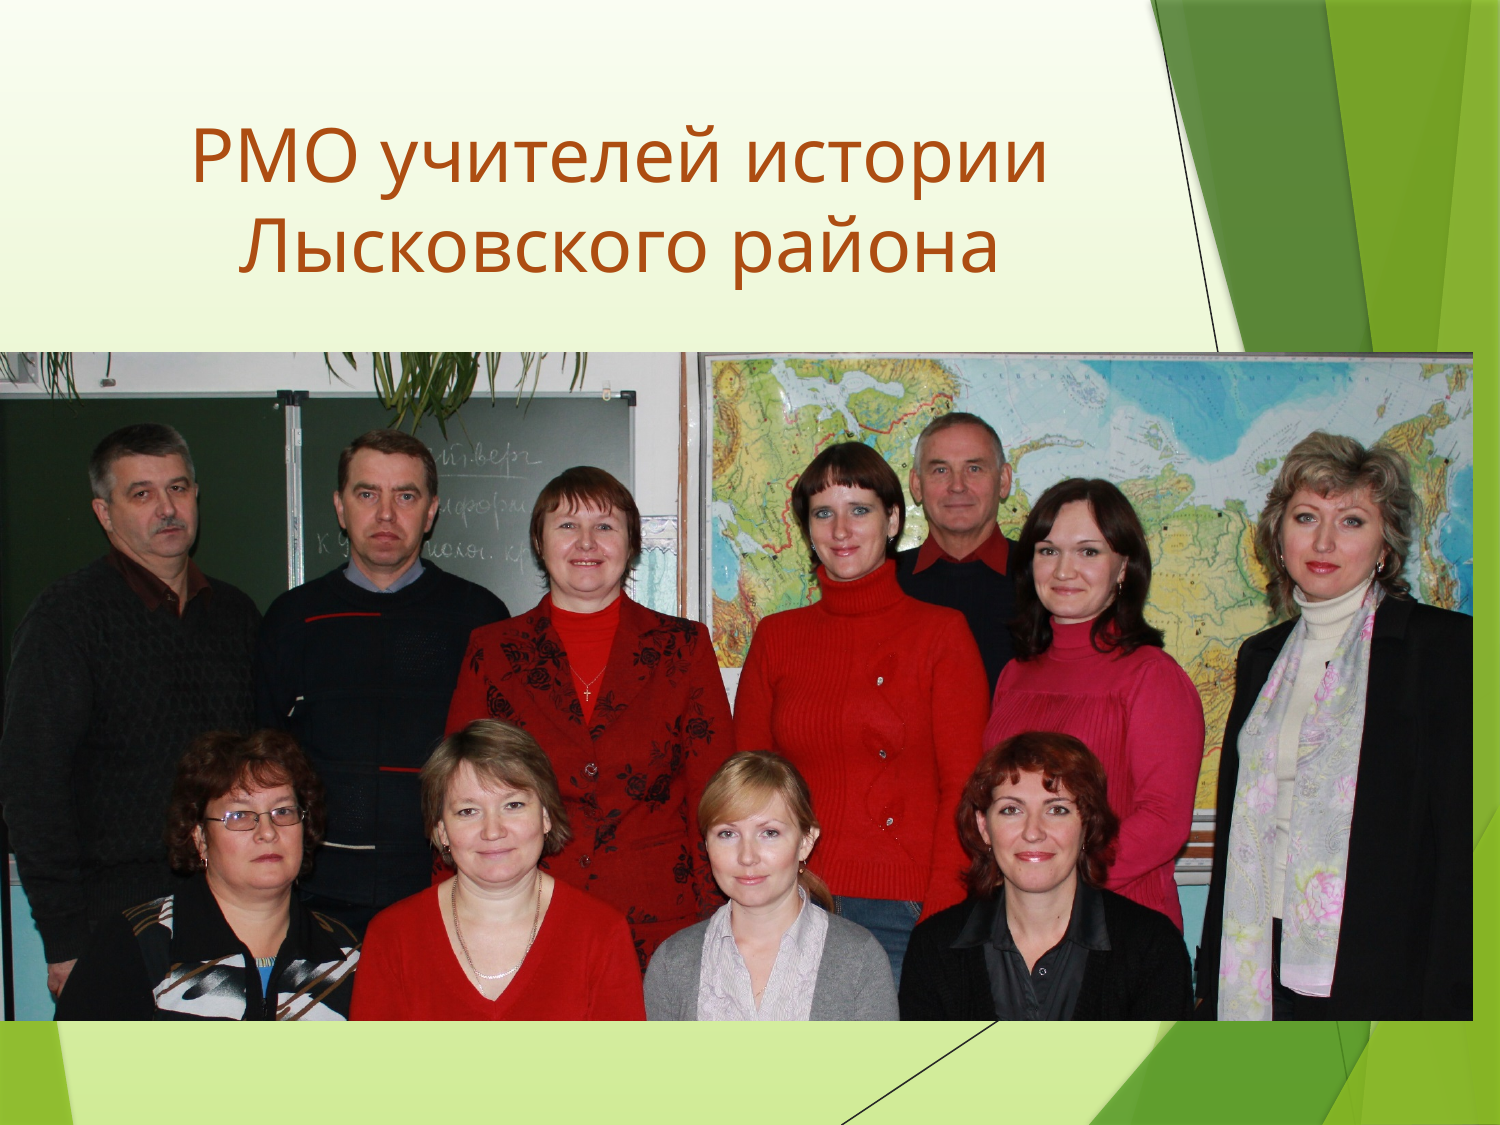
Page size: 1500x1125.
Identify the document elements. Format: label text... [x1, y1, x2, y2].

title РМО учителей истории Лысковского района [99, 99, 1142, 317]
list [0, 351, 1474, 1022]
